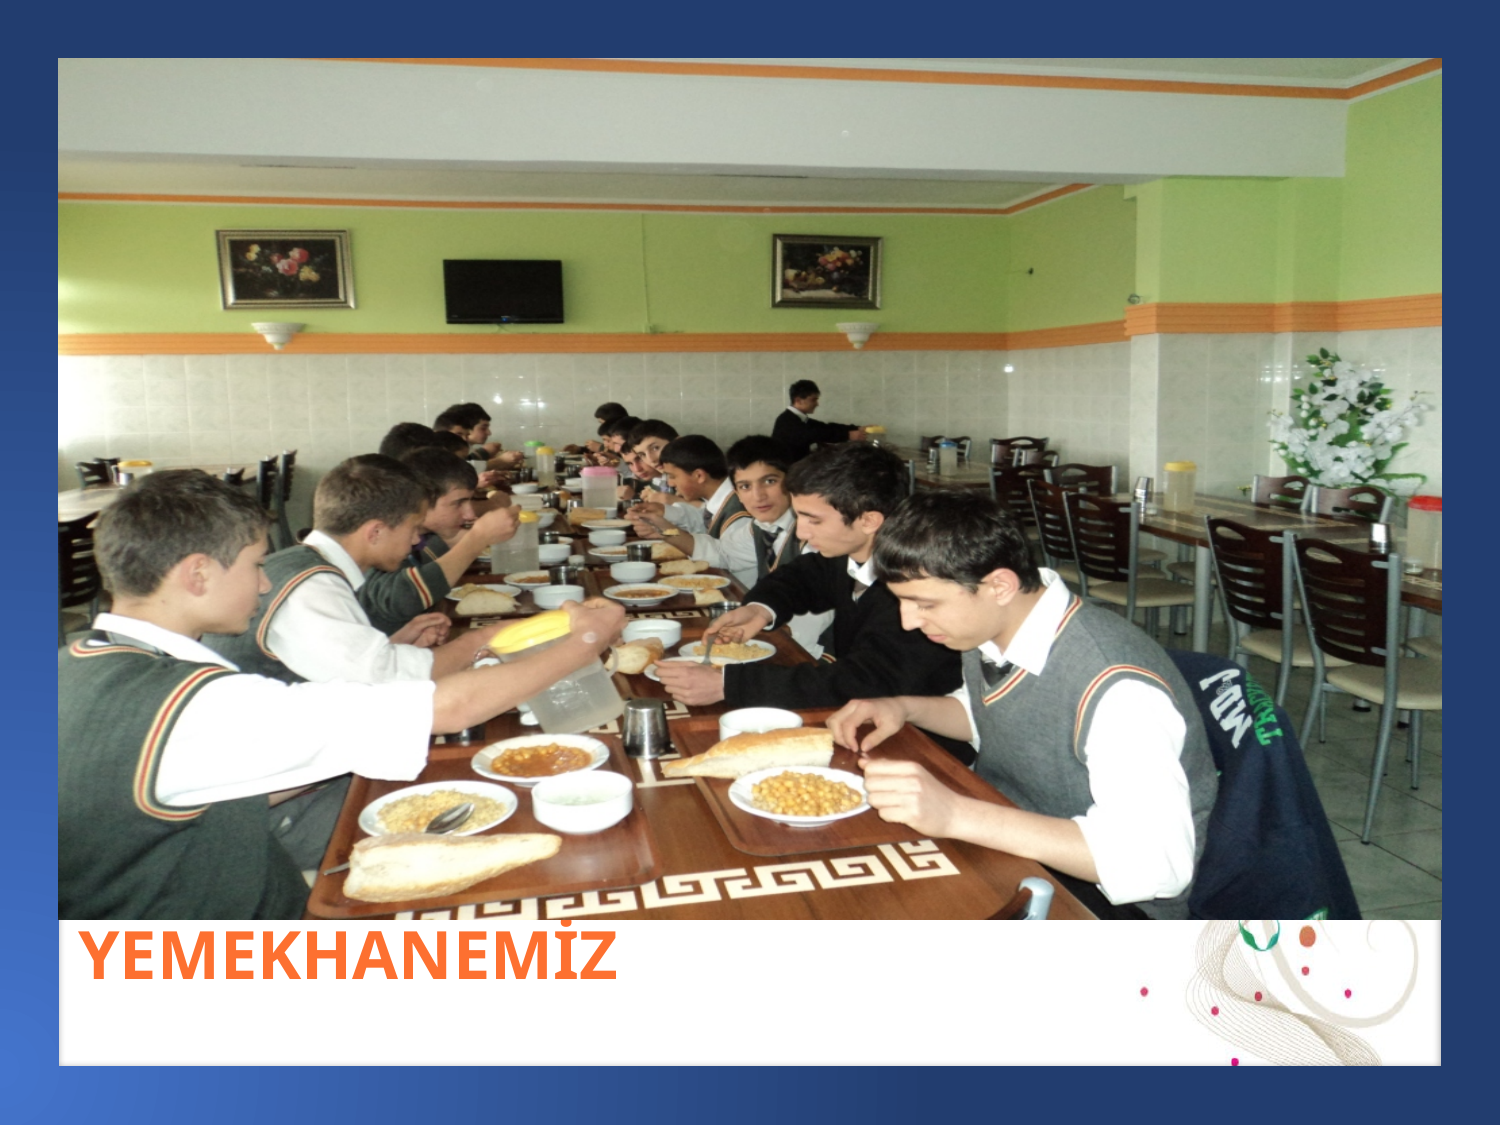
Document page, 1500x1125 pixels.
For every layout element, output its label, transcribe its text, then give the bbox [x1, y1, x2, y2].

text_box [0, 0, 1500, 1125]
picture [57, 58, 1500, 1066]
text_box YEMEKHANEMİZ [63, 930, 634, 1000]
